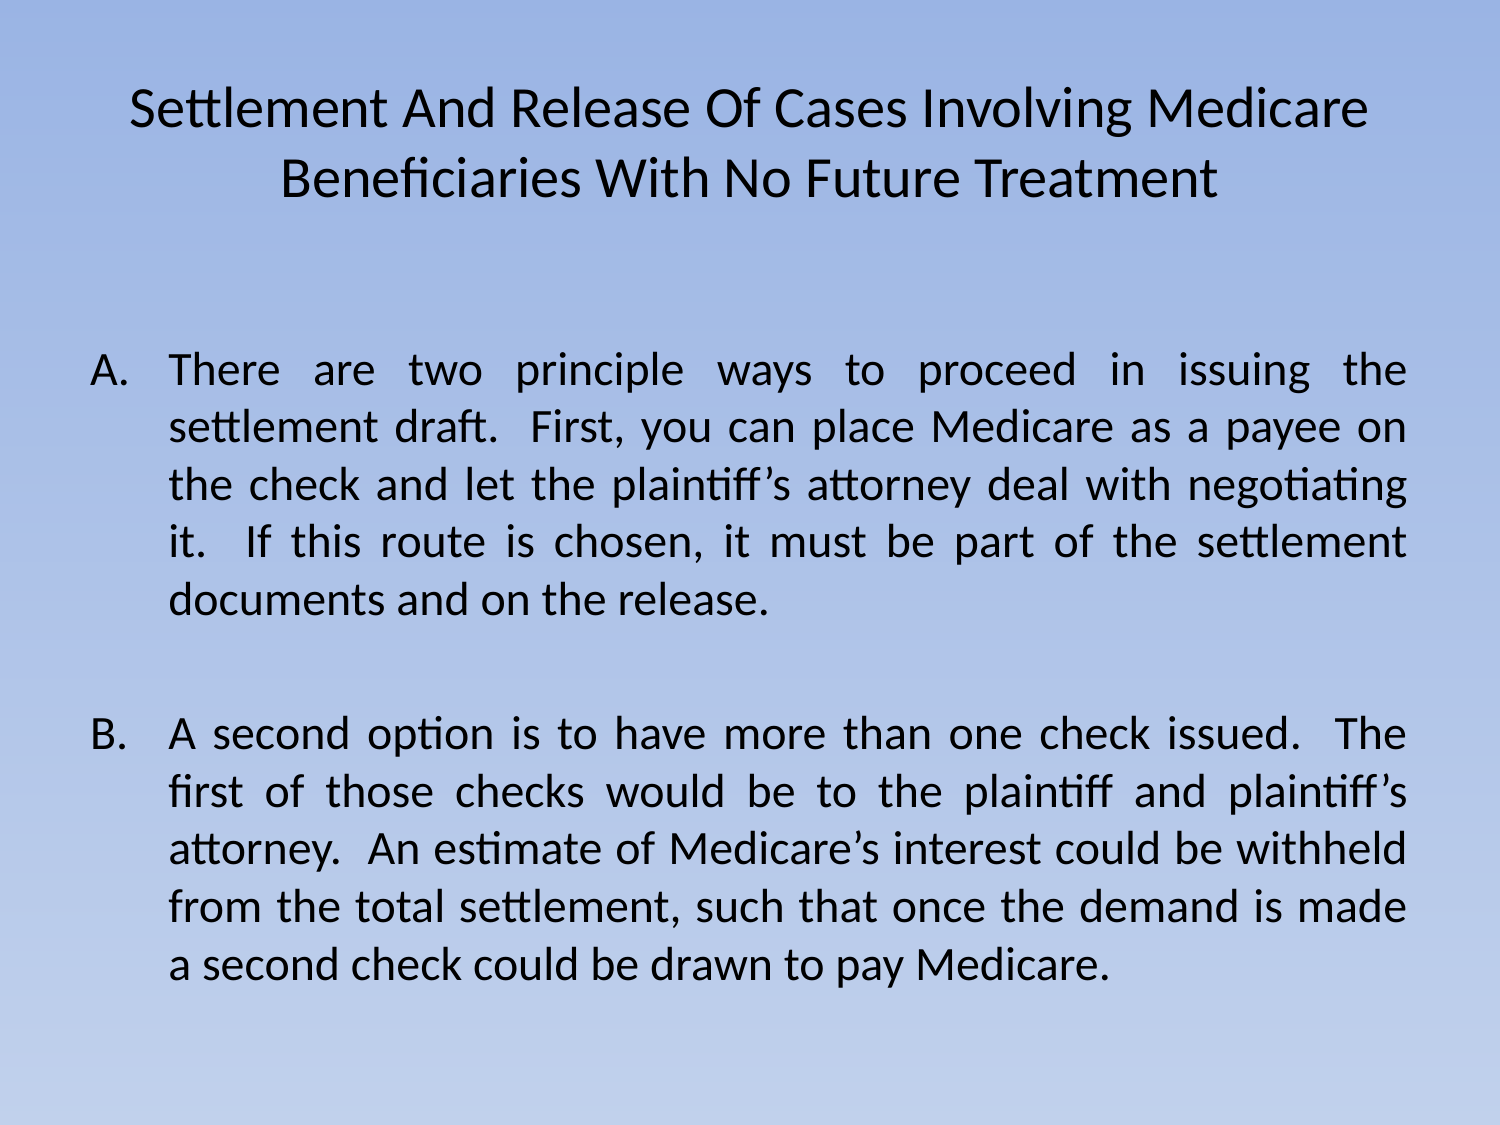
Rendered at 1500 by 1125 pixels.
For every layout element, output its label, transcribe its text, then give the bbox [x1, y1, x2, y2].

list There are two principle ways to proceed in issuing the settlement draft. First, you can place Medicare as a payee on the check and let the plaintiff’s attorney deal with negotiating it. If this route is chosen, it must be part of the settlement documents and on the release. A second option is to have more than one check issued. The first of those checks would be to the plaintiff and plaintiff’s attorney. An estimate of Medicare’s interest could be withheld from the total settlement, such that once the demand is made a second check could be drawn to pay Medicare. [75, 262, 1425, 1005]
title Settlement And Release Of Cases Involving Medicare Beneficiaries With No Future Treatment [75, 45, 1425, 233]
